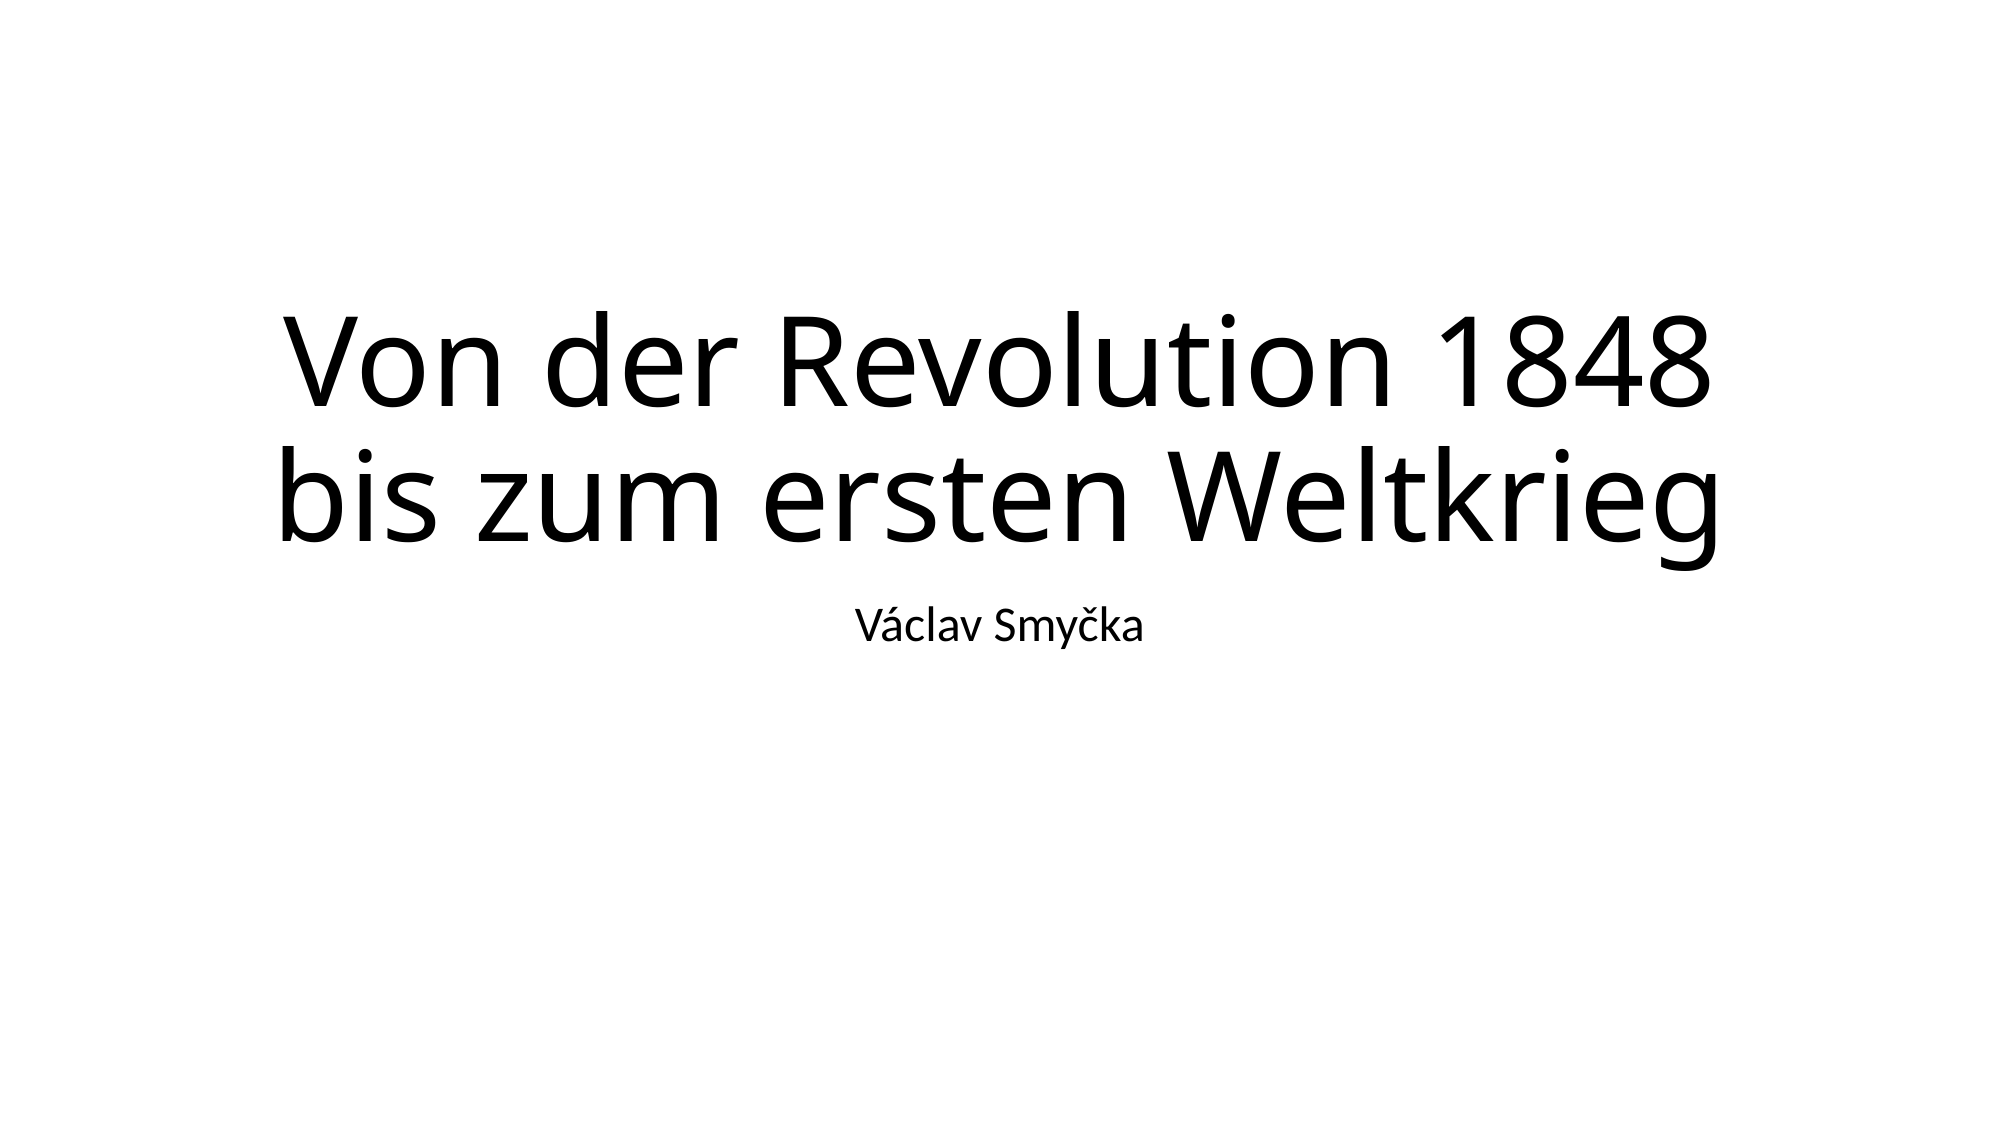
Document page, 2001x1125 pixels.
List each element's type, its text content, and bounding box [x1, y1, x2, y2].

title Von der Revolution 1848 bis zum ersten Weltkrieg [249, 184, 1750, 576]
subtitle Václav Smyčka [249, 590, 1750, 863]
